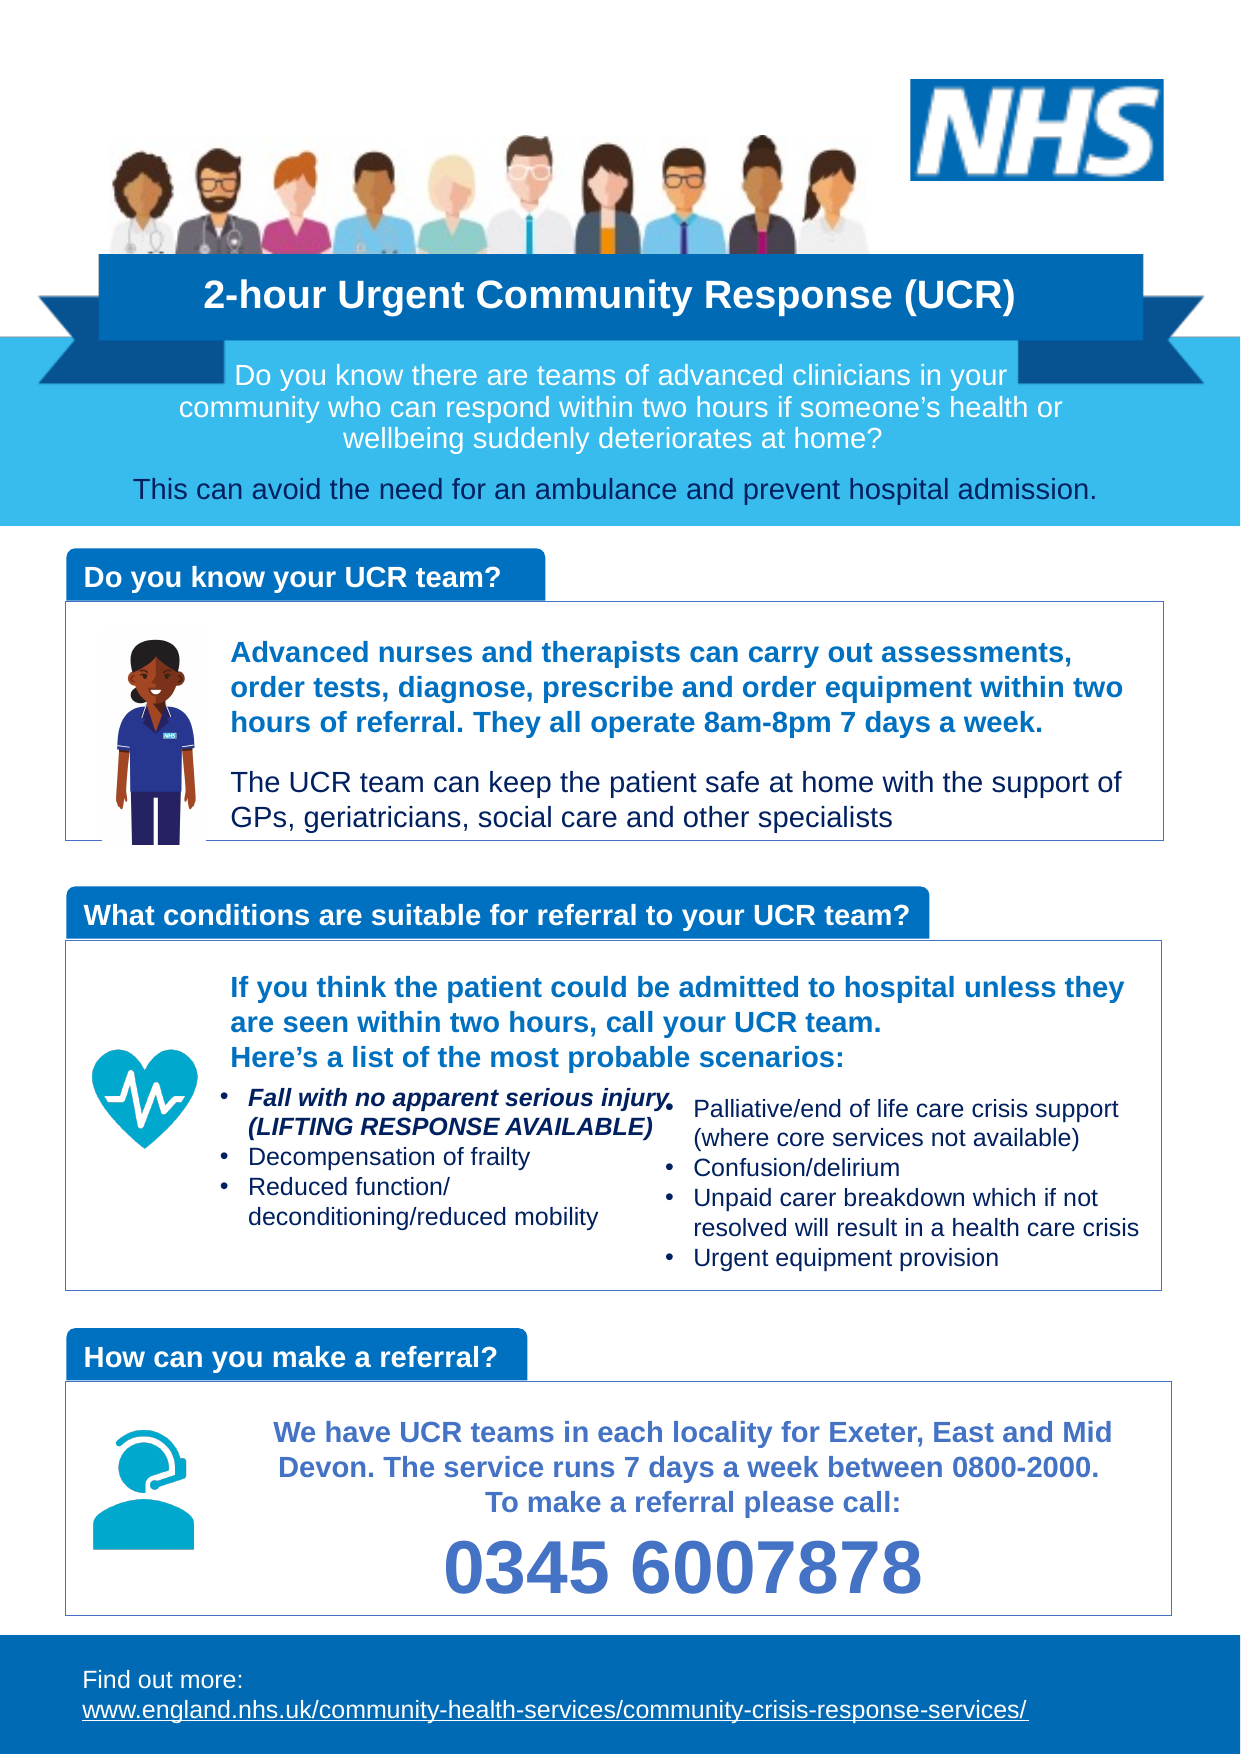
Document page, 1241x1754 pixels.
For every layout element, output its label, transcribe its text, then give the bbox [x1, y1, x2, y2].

text_box We have UCR teams in each locality for Exeter, East and Mid Devon. The service runs 7 days a week between 0800-2000. To make a referral please call: 0345 6007878 [65, 1381, 1172, 1616]
text_box How can you make a referral? [66, 1328, 528, 1381]
text_box Fall with no apparent serious injury (LIFTING RESPONSE AVAILABLE) Decompensation of frailty Reduced function/ deconditioning/reduced mobility [205, 1073, 690, 1239]
picture [0, 135, 1241, 526]
picture [102, 626, 206, 845]
text_box If you think the patient could be admitted to hospital unless they are seen within two hours, call your UCR team. Here’s a list of the most probable scenarios: [65, 940, 1162, 1291]
text_box Palliative/end of life care crisis support (where core services not available) Confusion/delirium Unpaid carer breakdown which if not resolved will result in a health care crisis Urgent equipment provision [650, 1084, 1182, 1280]
picture [70, 1025, 219, 1173]
picture [0, 1635, 1241, 1754]
text_box Advanced nurses and therapists can carry out assessments, order tests, diagnose, prescribe and order equipment within two hours of referral. They all operate 8am-8pm 7 days a week. The UCR team can keep the patient safe at home with the support of GPs, geriatricians, social care and other specialists [65, 601, 1164, 841]
text_box What conditions are suitable for referral to your UCR team? [66, 886, 930, 939]
text_box Do you know your UCR team? [66, 548, 546, 601]
picture [68, 1414, 219, 1565]
picture [910, 79, 1164, 181]
